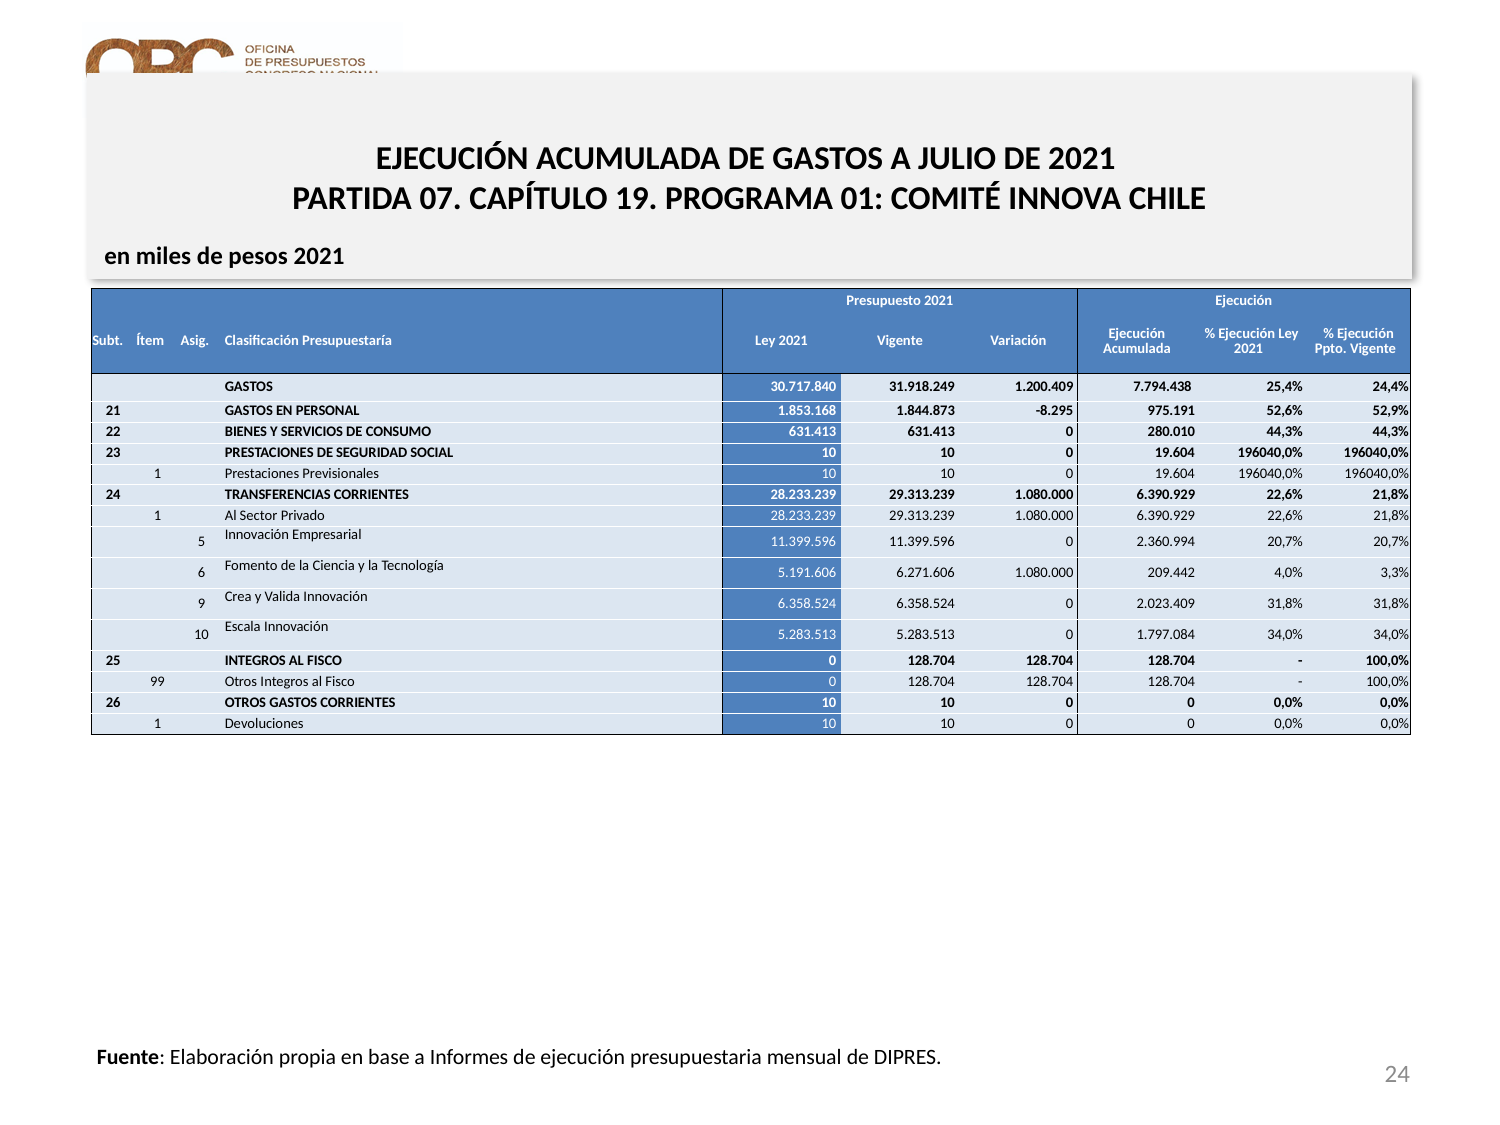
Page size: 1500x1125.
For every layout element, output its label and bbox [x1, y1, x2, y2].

table_cell [723, 402, 1077, 422]
table_cell [1078, 374, 1410, 401]
table_cell [92, 309, 722, 373]
table_cell [1078, 620, 1410, 650]
table_cell [723, 506, 1077, 526]
picture [82, 22, 403, 118]
table_cell [1078, 527, 1410, 557]
title [88, 74, 1412, 279]
table_cell [92, 558, 722, 588]
table_cell [723, 374, 1077, 401]
table_cell [1078, 693, 1410, 713]
table_cell [1078, 309, 1410, 373]
table_cell [92, 423, 722, 443]
table_cell [92, 506, 722, 526]
table_cell [1078, 714, 1410, 734]
table_cell [723, 693, 1077, 713]
table_cell [1078, 444, 1410, 464]
table_cell [723, 485, 1077, 505]
table_cell [723, 558, 1077, 588]
table_cell [1078, 651, 1410, 671]
table_header [1078, 289, 1410, 309]
table_cell [92, 693, 722, 713]
table_cell [1078, 485, 1410, 505]
table_cell [92, 527, 722, 557]
table_header [92, 289, 722, 309]
table_cell [92, 672, 722, 692]
table_cell [1078, 402, 1410, 422]
table_cell [92, 714, 722, 734]
footer [82, 1035, 1432, 1095]
table_cell [1078, 423, 1410, 443]
table_cell [723, 651, 1077, 671]
table_cell [92, 620, 722, 650]
table_cell [723, 444, 1077, 464]
table_cell [1078, 506, 1410, 526]
table_cell [723, 589, 1077, 619]
table_cell [92, 589, 722, 619]
table_cell [723, 423, 1077, 443]
table_cell [1078, 465, 1410, 484]
table_cell [92, 444, 722, 464]
table_cell [723, 465, 1077, 484]
table_cell [723, 672, 1077, 692]
table_cell [723, 309, 1077, 373]
table_cell [723, 620, 1077, 650]
table_cell [92, 402, 722, 422]
table_cell [92, 651, 722, 671]
table_cell [92, 485, 722, 505]
slide_number [1074, 1042, 1425, 1103]
table_cell [1078, 558, 1410, 588]
table_cell [723, 527, 1077, 557]
table_cell [723, 714, 1077, 734]
table_cell [92, 465, 722, 484]
text_box [89, 232, 1413, 293]
table_cell [1078, 672, 1410, 692]
table_header [723, 289, 1077, 309]
table_cell [1078, 589, 1410, 619]
table_cell [92, 374, 722, 401]
